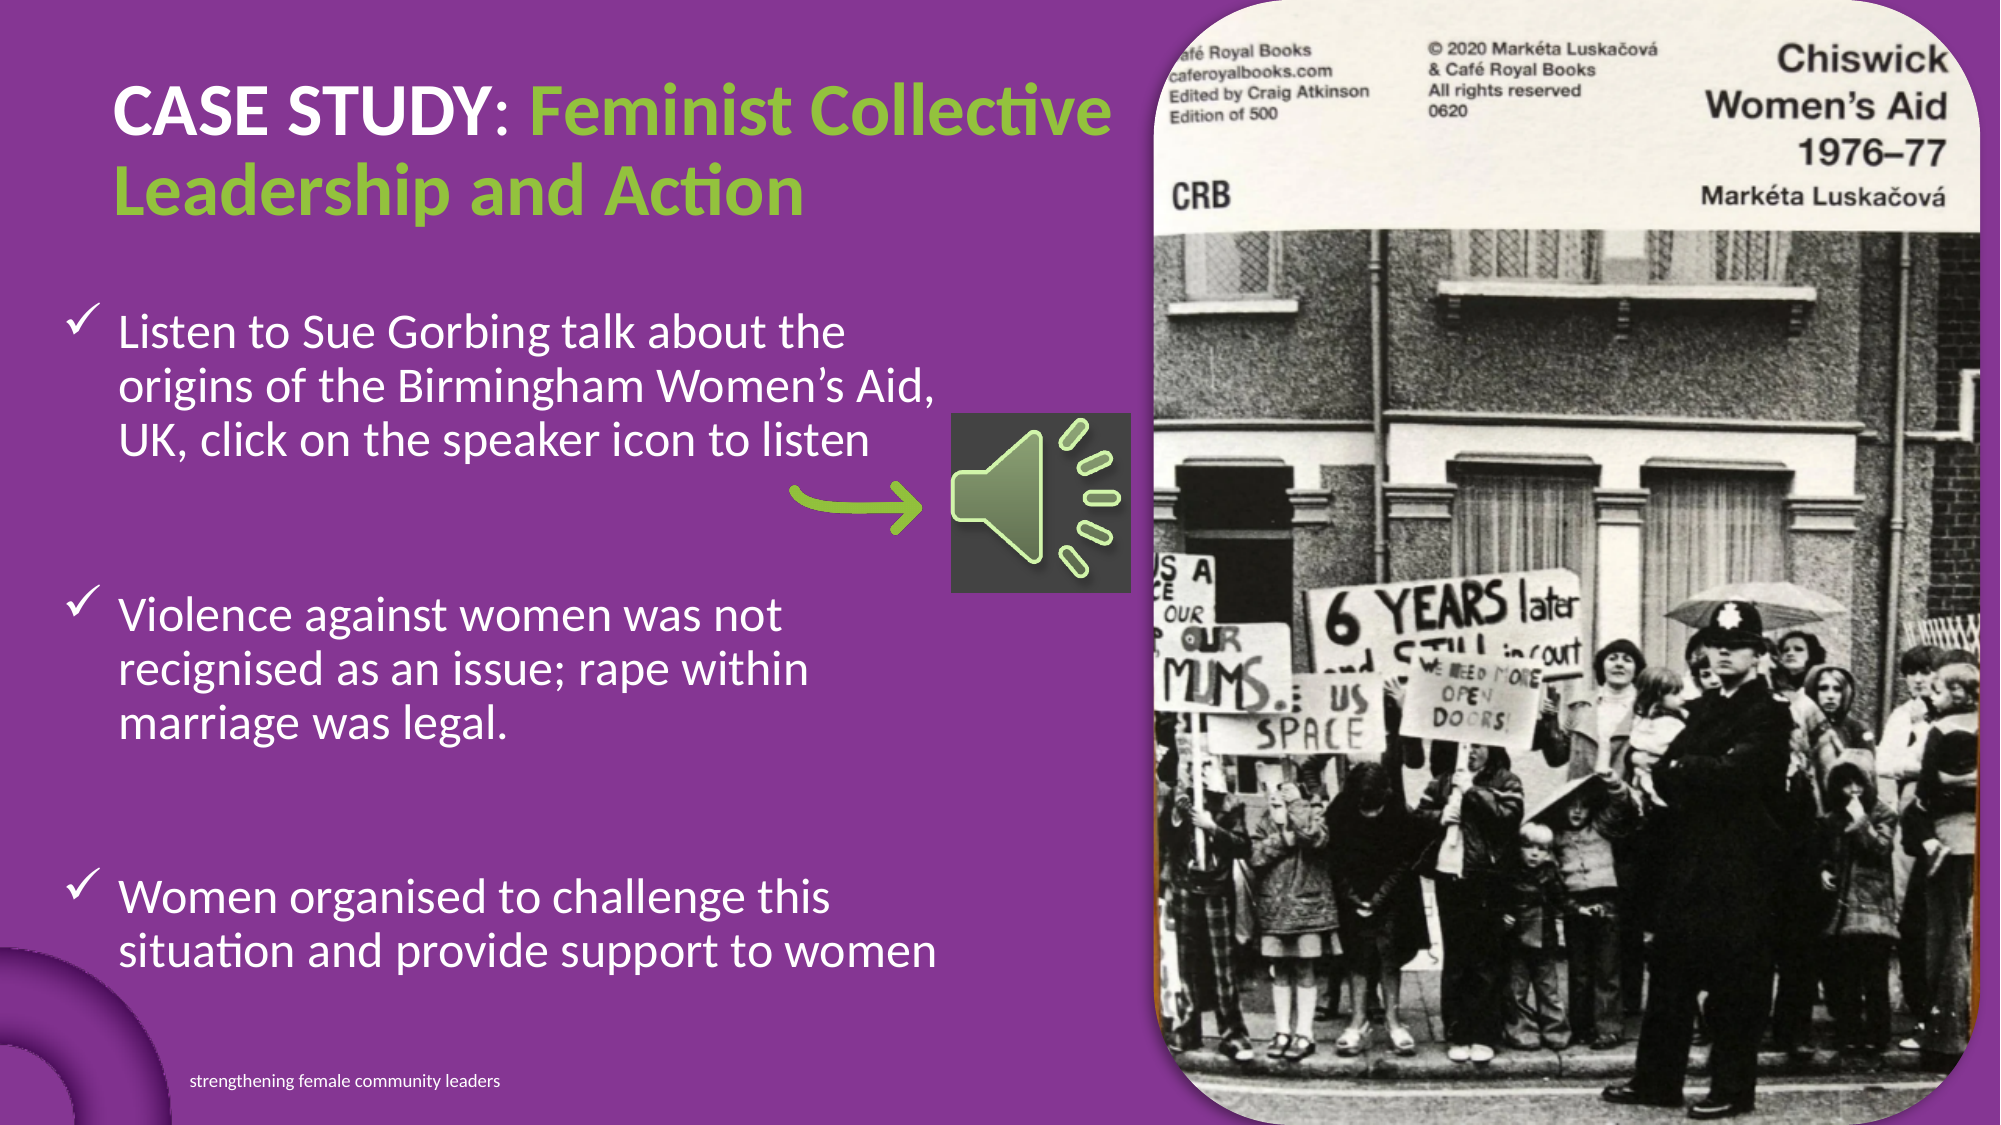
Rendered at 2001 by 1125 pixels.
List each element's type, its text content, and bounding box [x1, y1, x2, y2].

list Listen to Sue Gorbing talk about the origins of the Birmingham Women’s Aid, UK, click on the speaker icon to listen Violence against women was not recignised as an issue; rape within marriage was legal. Women organised to challenge this situation and provide support to women [47, 298, 972, 933]
picture [777, 432, 928, 583]
picture [1153, 0, 1981, 1125]
picture [0, 937, 189, 1125]
list CASE STUDY: Feminist Collective Leadership and Action [98, 62, 1132, 341]
picture [949, 412, 1132, 594]
